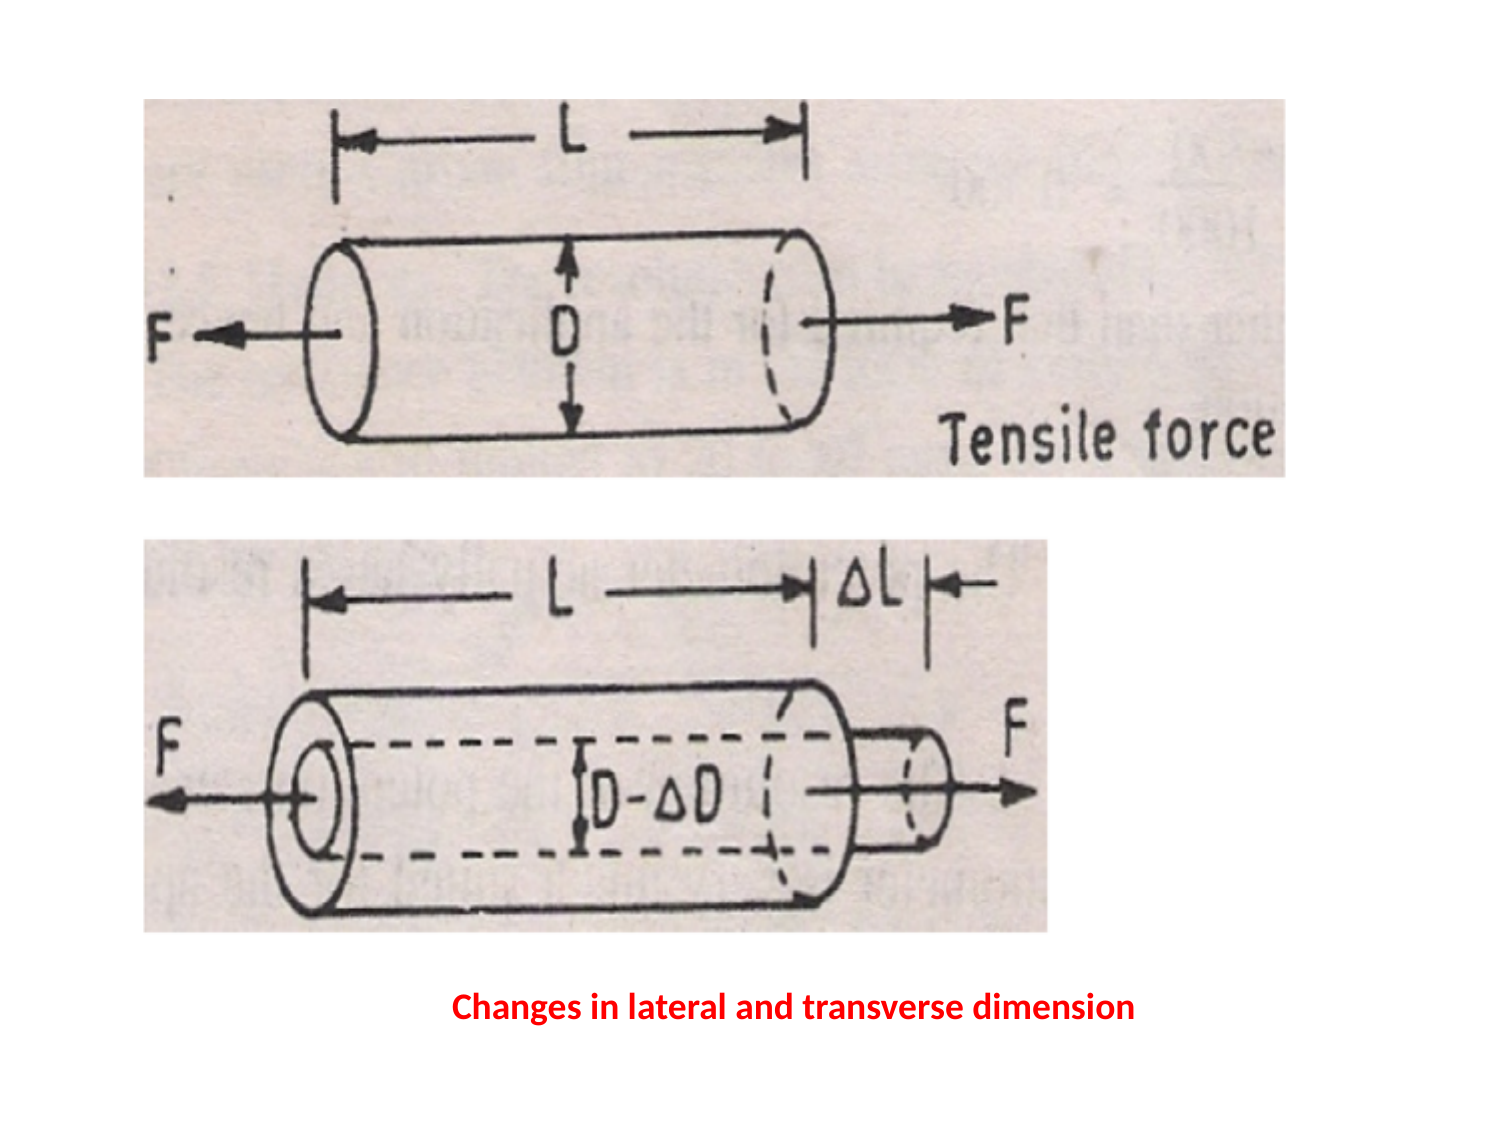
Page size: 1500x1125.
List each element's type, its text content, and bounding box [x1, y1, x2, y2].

text_box Changes in lateral and transverse dimension [437, 991, 1200, 1035]
picture [143, 99, 1301, 983]
